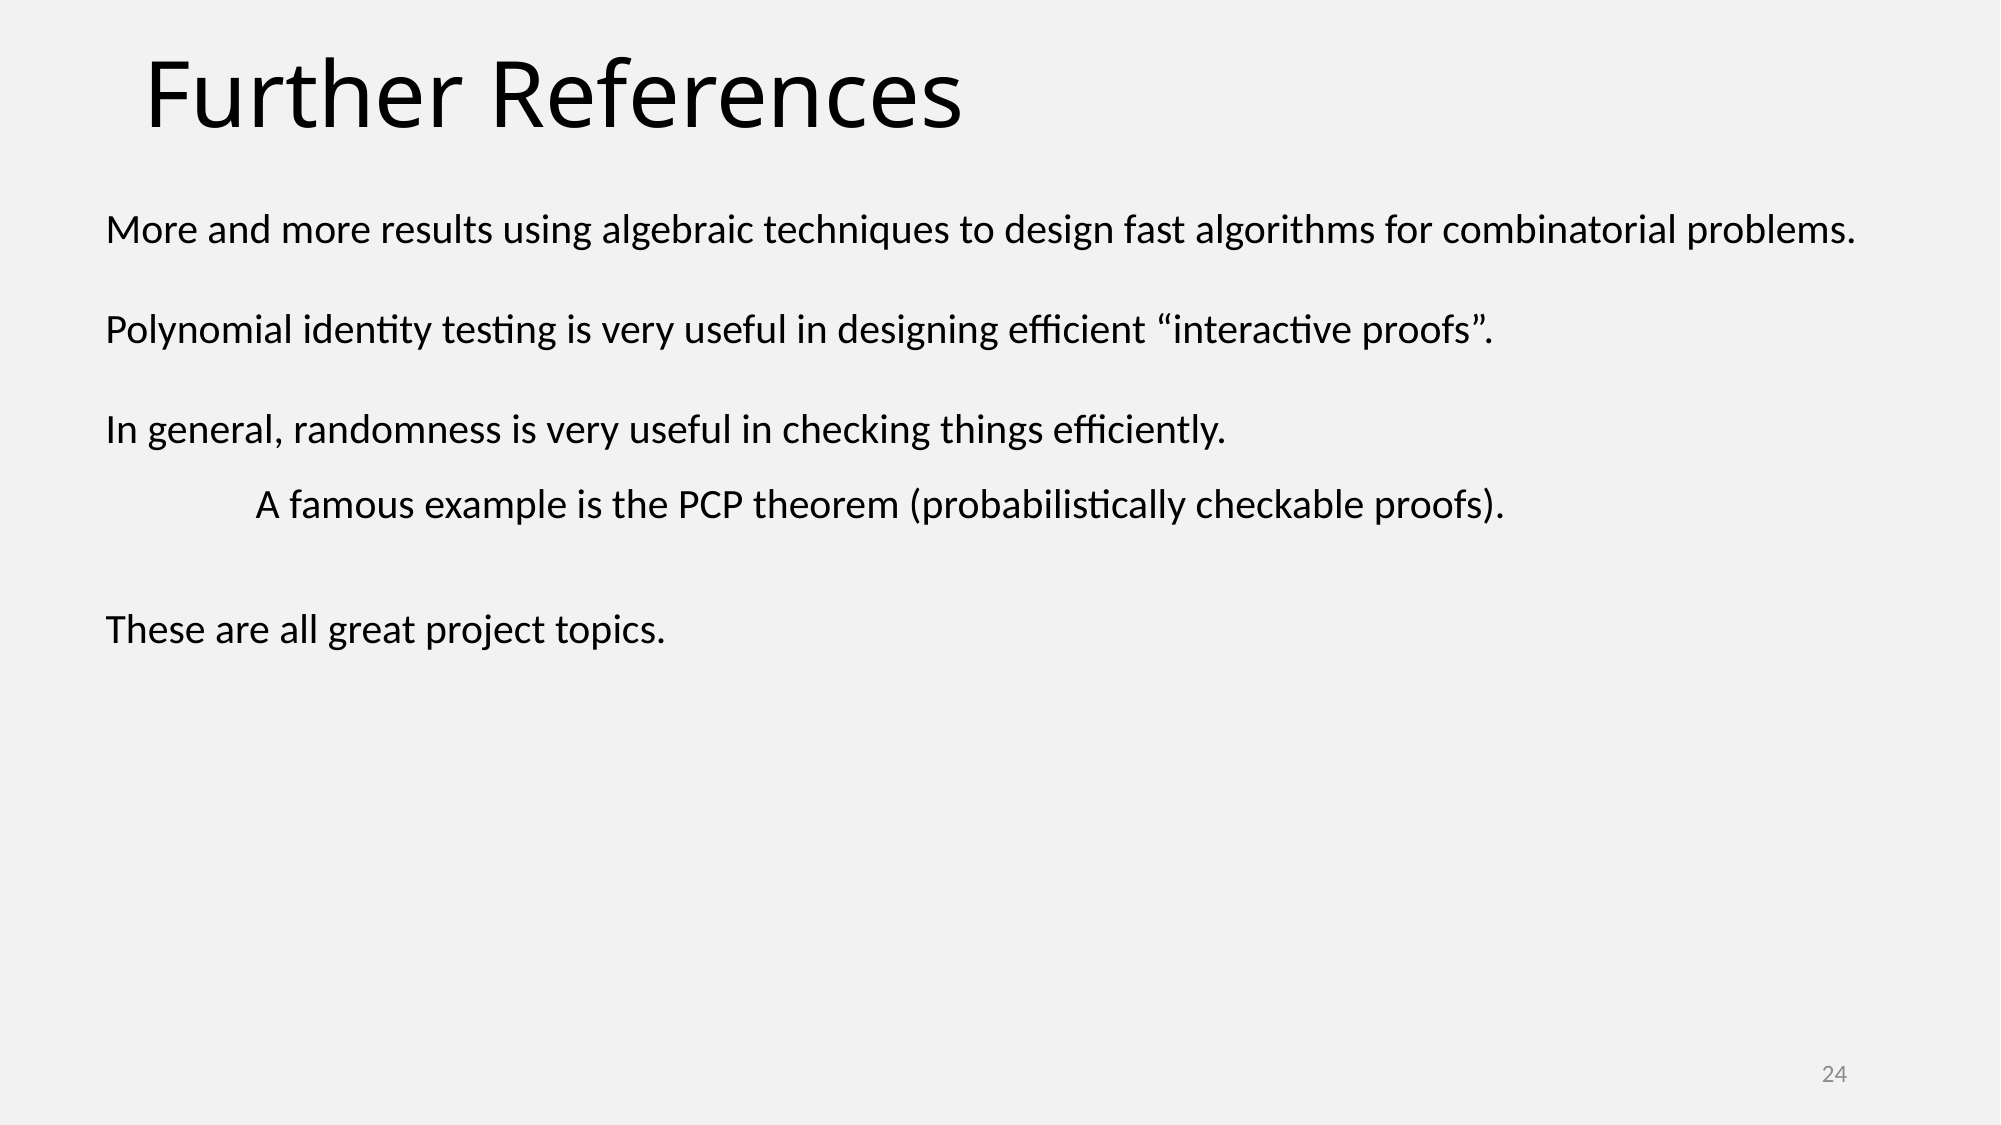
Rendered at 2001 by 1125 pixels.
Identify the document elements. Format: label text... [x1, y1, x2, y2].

slide_number 24 [1412, 1042, 1863, 1103]
title Further References [128, 17, 1924, 179]
text_box More and more results using algebraic techniques to design fast algorithms for combinatorial problems. Polynomial identity testing is very useful in designing efficient “interactive proofs”. In general, randomness is very useful in checking things efficiently. A famous example is the PCP theorem (probabilistically checkable proofs). These are all great project topics. [90, 194, 1924, 660]
